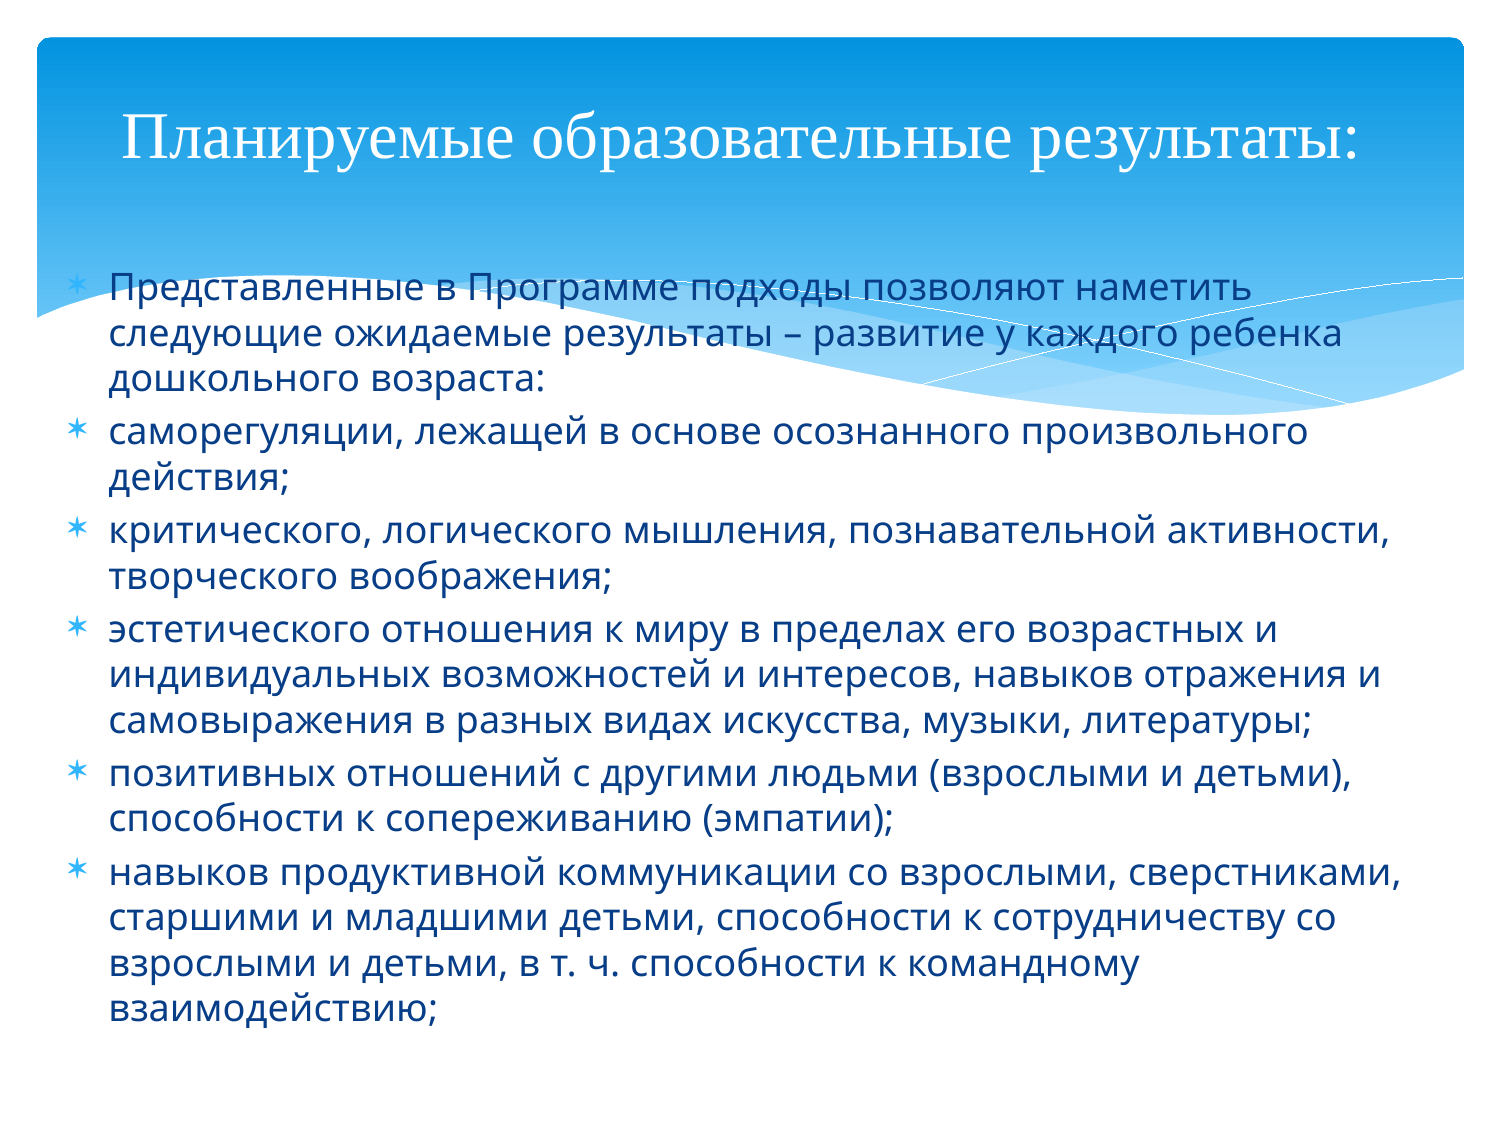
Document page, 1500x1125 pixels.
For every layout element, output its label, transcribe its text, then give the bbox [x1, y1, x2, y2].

list Представленные в Программе подходы позволяют наметить следующие ожидаемые результаты – развитие у каждого ребенка дошкольного возраста: саморегуляции, лежащей в основе осознанного произвольного действия; критического, логического мышления, познавательной активности, творческого воображения; эстетического отношения к миру в пределах его возрастных и индивидуальных возможностей и интересов, навыков отражения и самовыражения в разных видах искусства, музыки, литературы; позитивных отношений с другими людьми (взрослыми и детьми), способности к сопереживанию (эмпатии); навыков продуктивной коммуникации со взрослыми, сверстниками, старшими и младшими детьми, способности к сотрудничеству со взрослыми и детьми, в т. ч. способности к командному взаимодействию; [53, 255, 1424, 1047]
title Планируемые образовательные результаты: [75, 55, 1425, 209]
